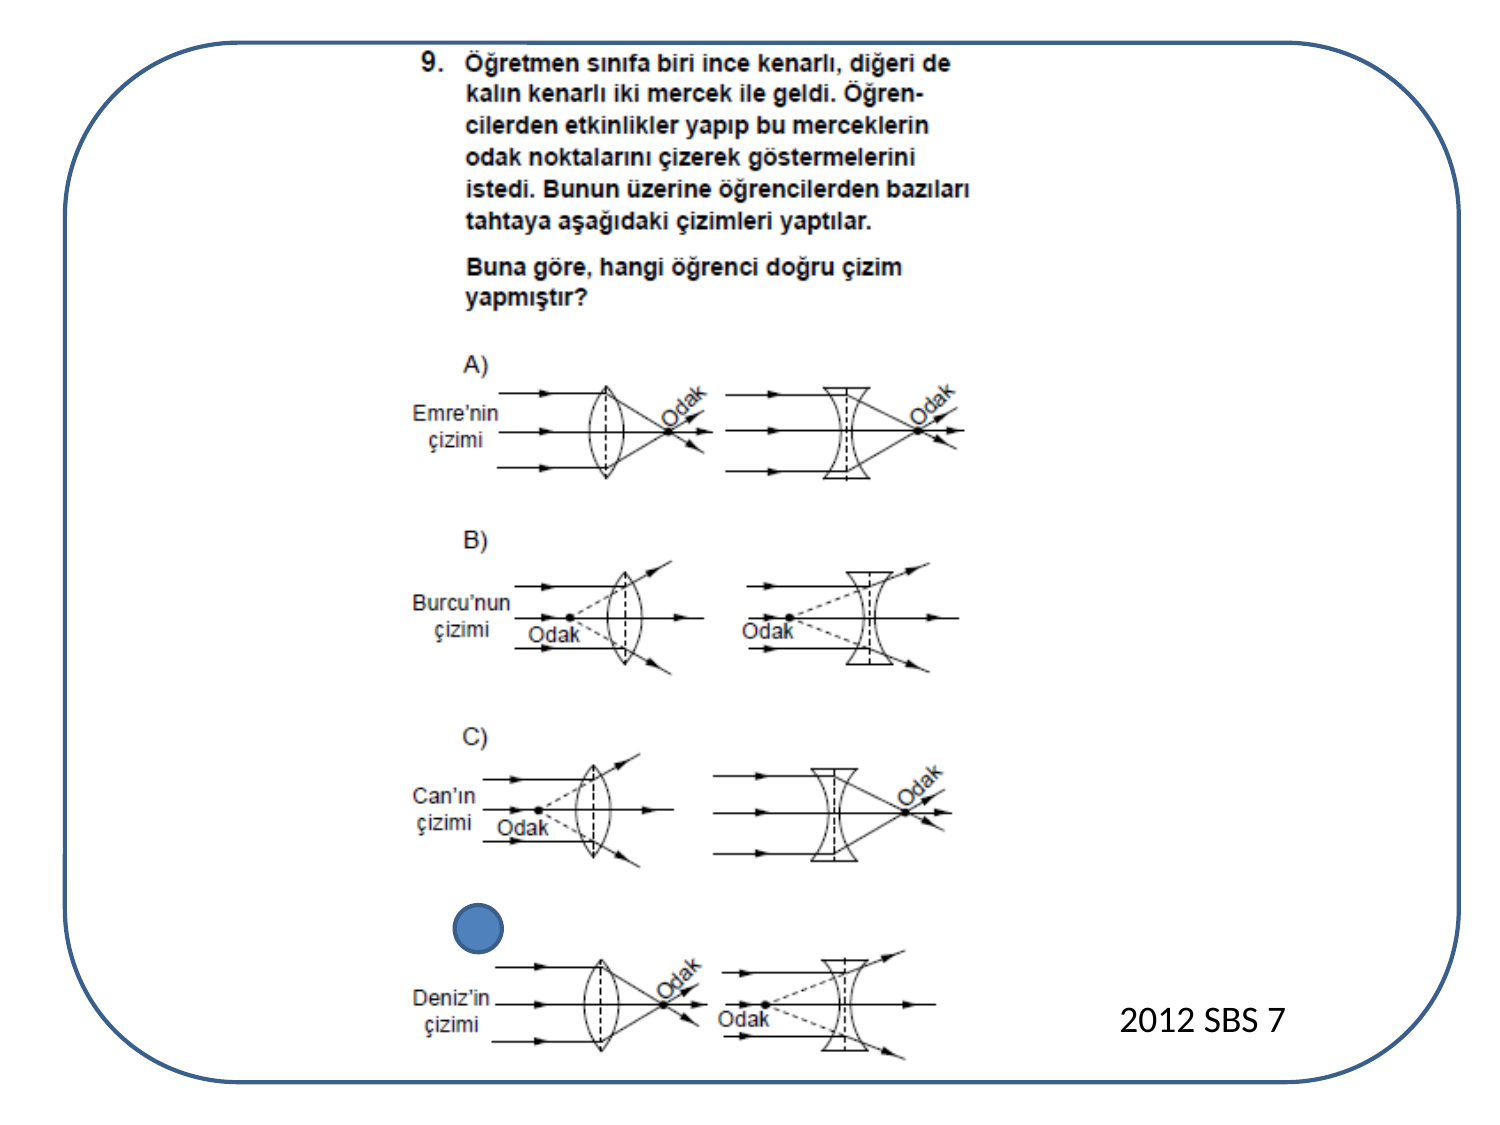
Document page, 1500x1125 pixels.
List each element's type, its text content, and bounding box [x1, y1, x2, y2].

text_box 2012 SBS 7 [1104, 987, 1332, 1048]
picture [407, 42, 1002, 1076]
text_box [62, 40, 1461, 1085]
